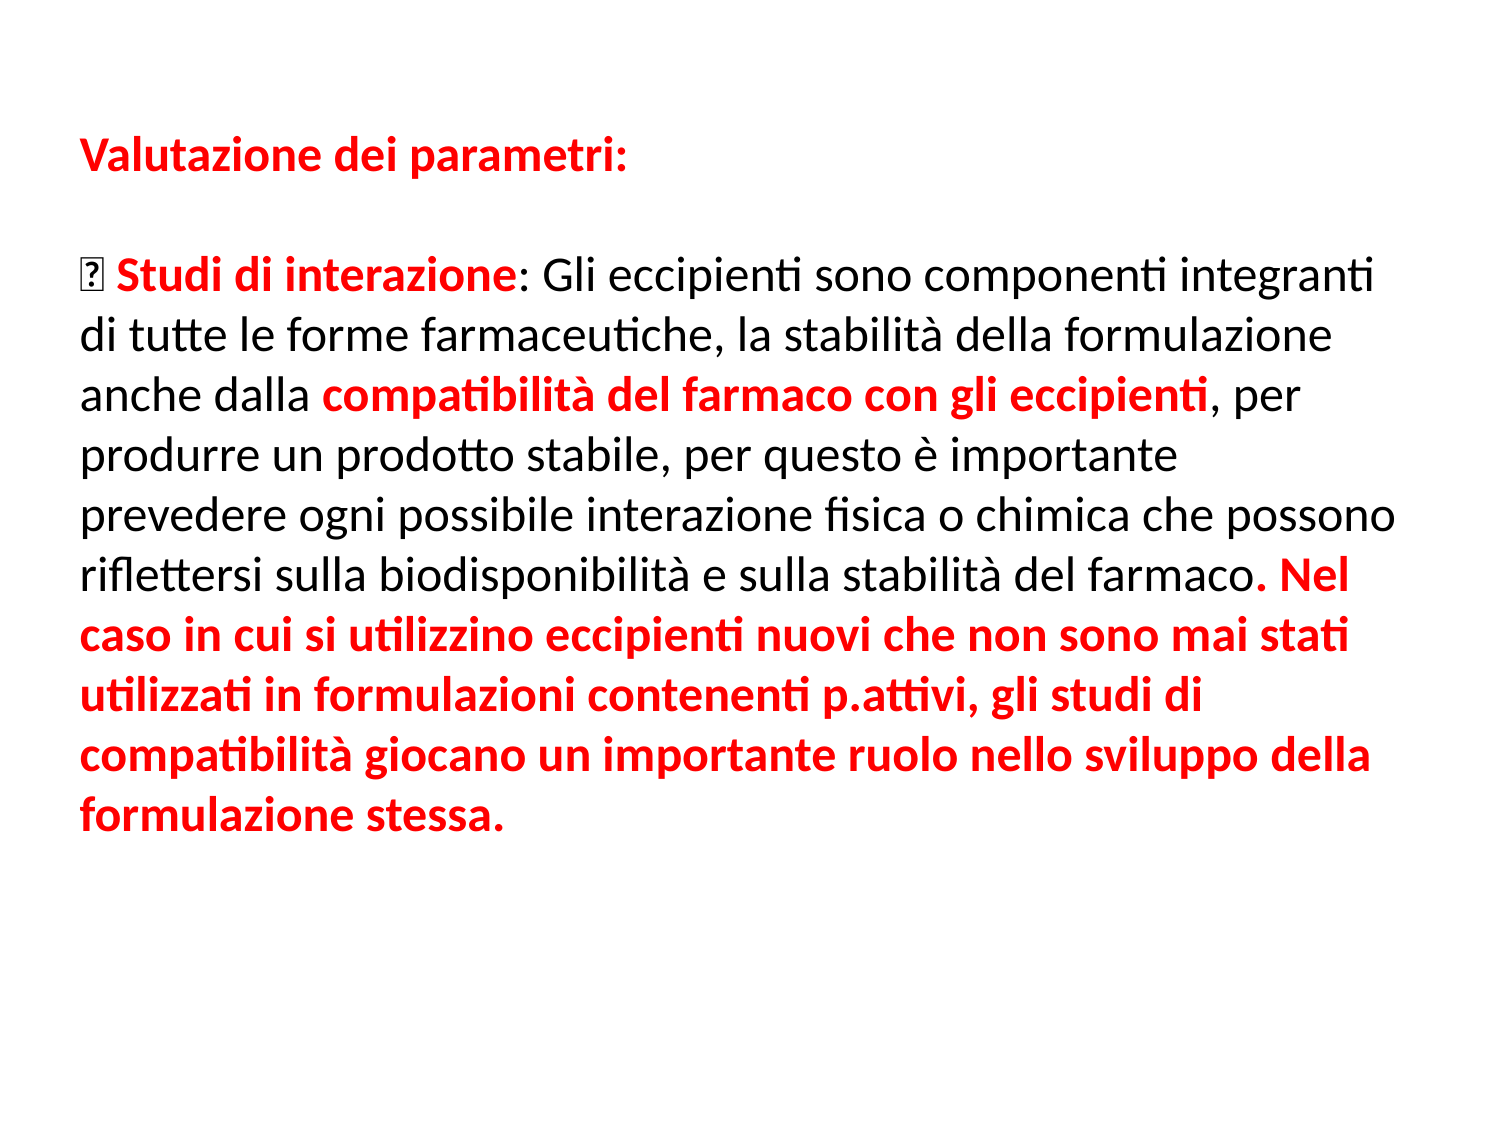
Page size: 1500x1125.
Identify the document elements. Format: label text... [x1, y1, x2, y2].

text_box Valutazione dei parametri:  Studi di interazione: Gli eccipienti sono componenti integranti di tutte le forme farmaceutiche, la stabilità della formulazione anche dalla compatibilità del farmaco con gli eccipienti, per produrre un prodotto stabile, per questo è importante prevedere ogni possibile interazione fisica o chimica che possono riflettersi sulla biodisponibilità e sulla stabilità del farmaco. Nel caso in cui si utilizzino eccipienti nuovi che non sono mai stati utilizzati in formulazioni contenenti p.attivi, gli studi di compatibilità giocano un importante ruolo nello sviluppo della formulazione stessa. [64, 113, 1412, 849]
